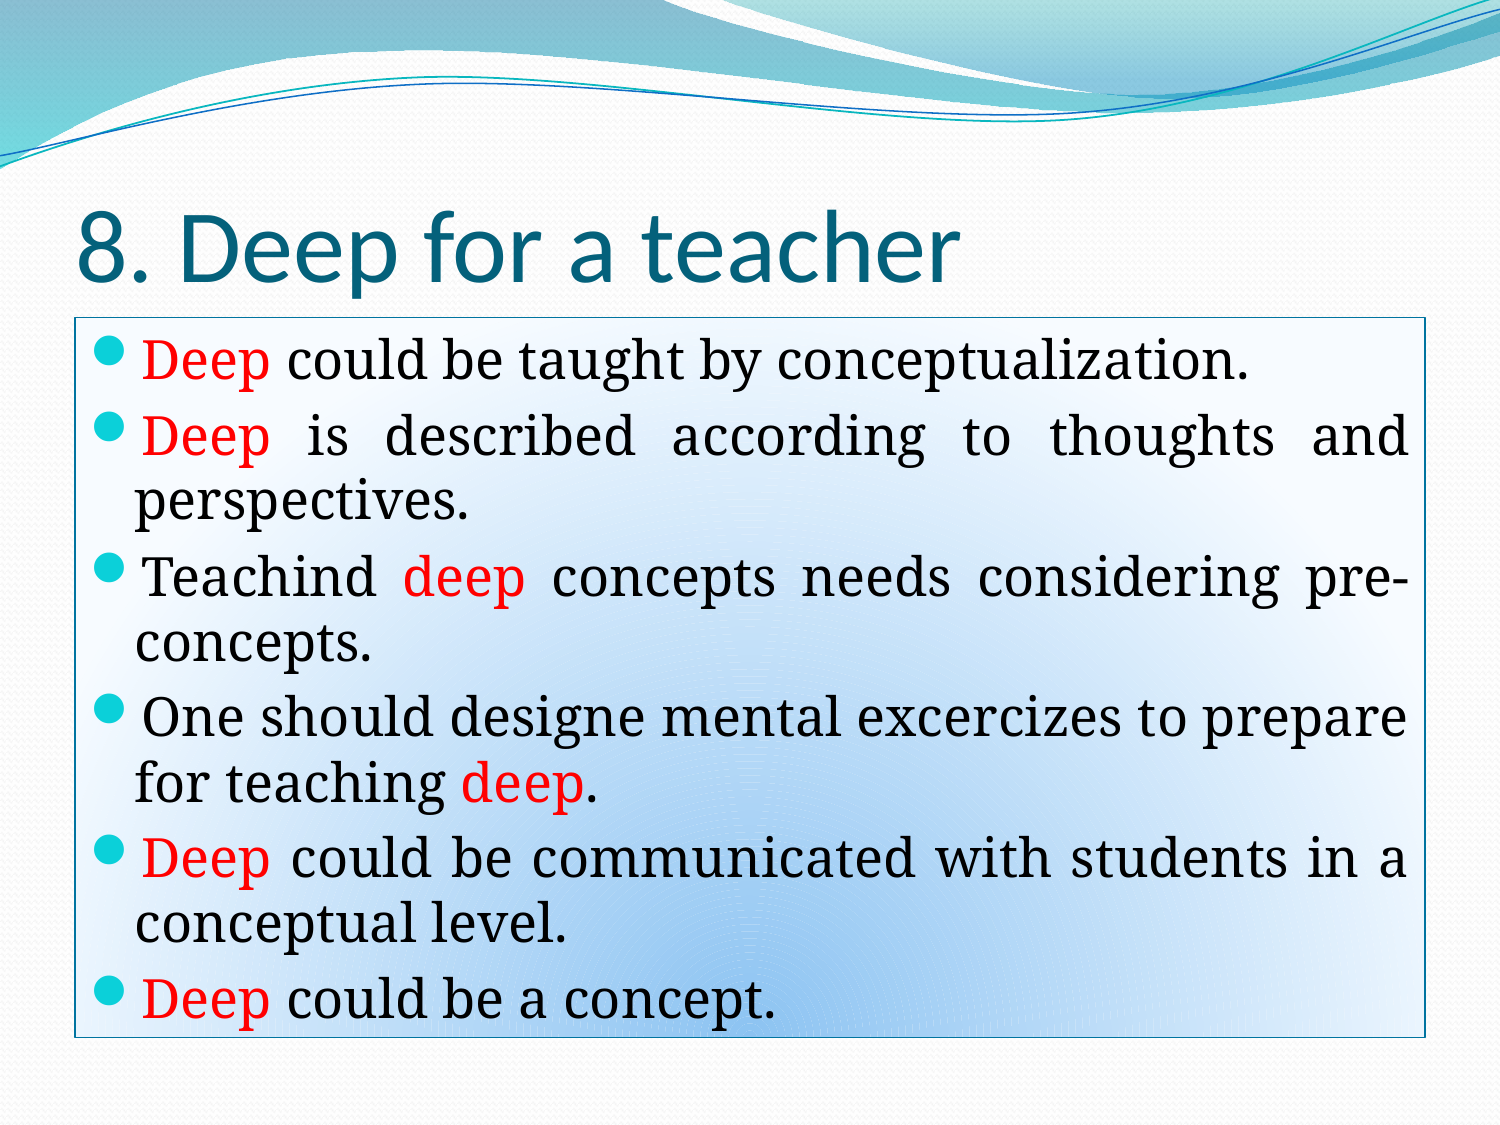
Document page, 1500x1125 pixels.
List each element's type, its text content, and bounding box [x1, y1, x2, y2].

list Deep could be taught by conceptualization. Deep is described according to thoughts and perspectives. Teachind deep concepts needs considering pre-concepts. One should designe mental excercizes to prepare for teaching deep. Deep could be communicated with students in a conceptual level. Deep could be a concept. [74, 317, 1426, 1038]
title 8. Deep for a teacher [75, 115, 1425, 303]
